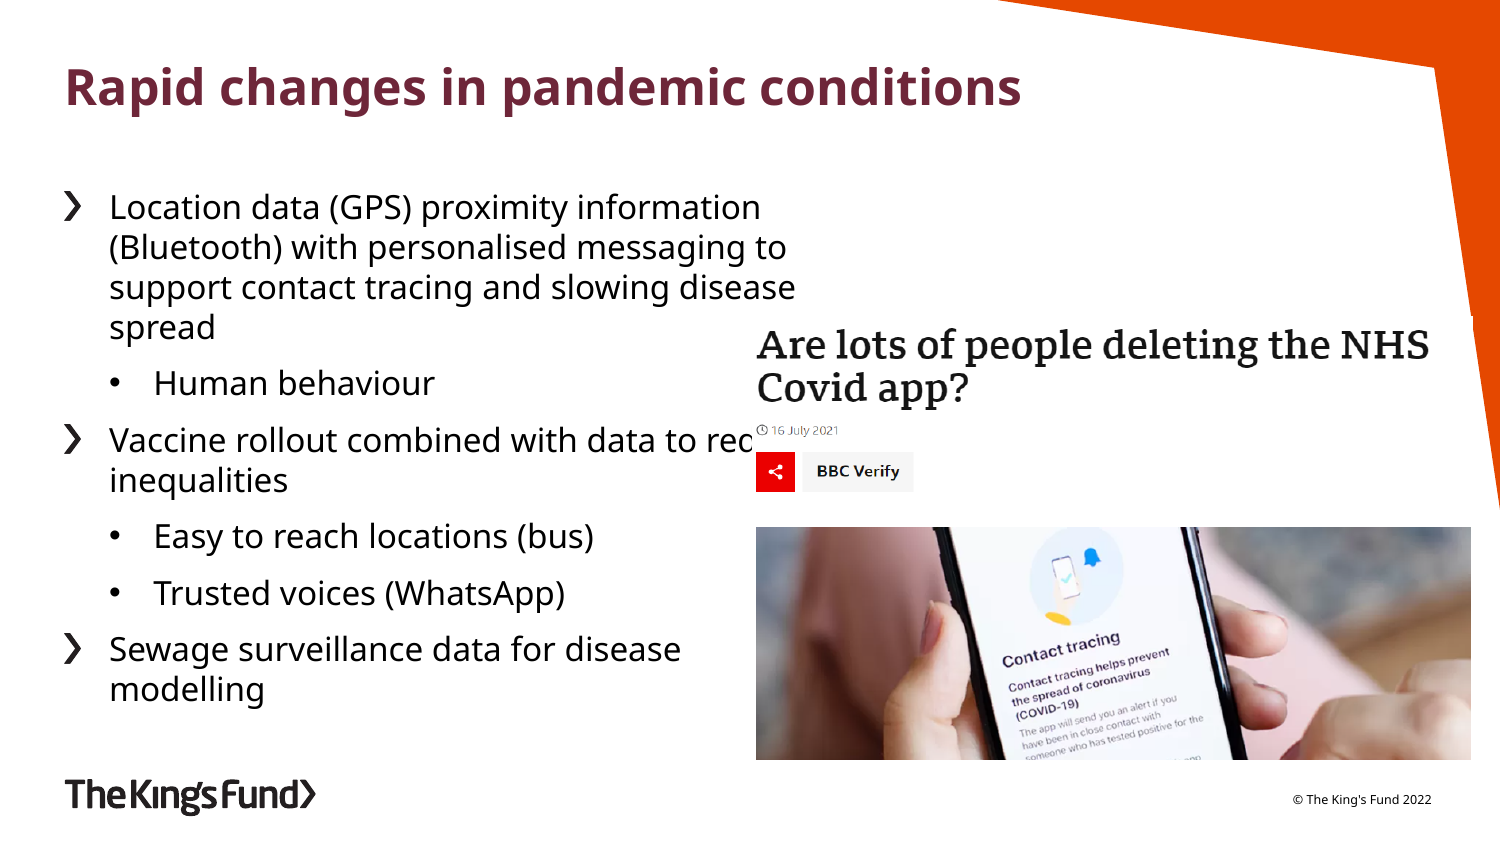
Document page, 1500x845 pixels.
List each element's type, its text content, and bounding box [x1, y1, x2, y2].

title Rapid changes in pandemic conditions [64, 55, 1258, 186]
picture [64, 191, 81, 221]
list Location data (GPS) proximity information (Bluetooth) with personalised messaging to support contact tracing and slowing disease spread Human behaviour Vaccine rollout combined with data to reduce inequalities Easy to reach locations (bus) Trusted voices (WhatsApp) Sewage surveillance data for disease modelling [64, 186, 818, 729]
picture [64, 424, 81, 454]
picture [752, 315, 1473, 760]
picture [64, 633, 81, 664]
